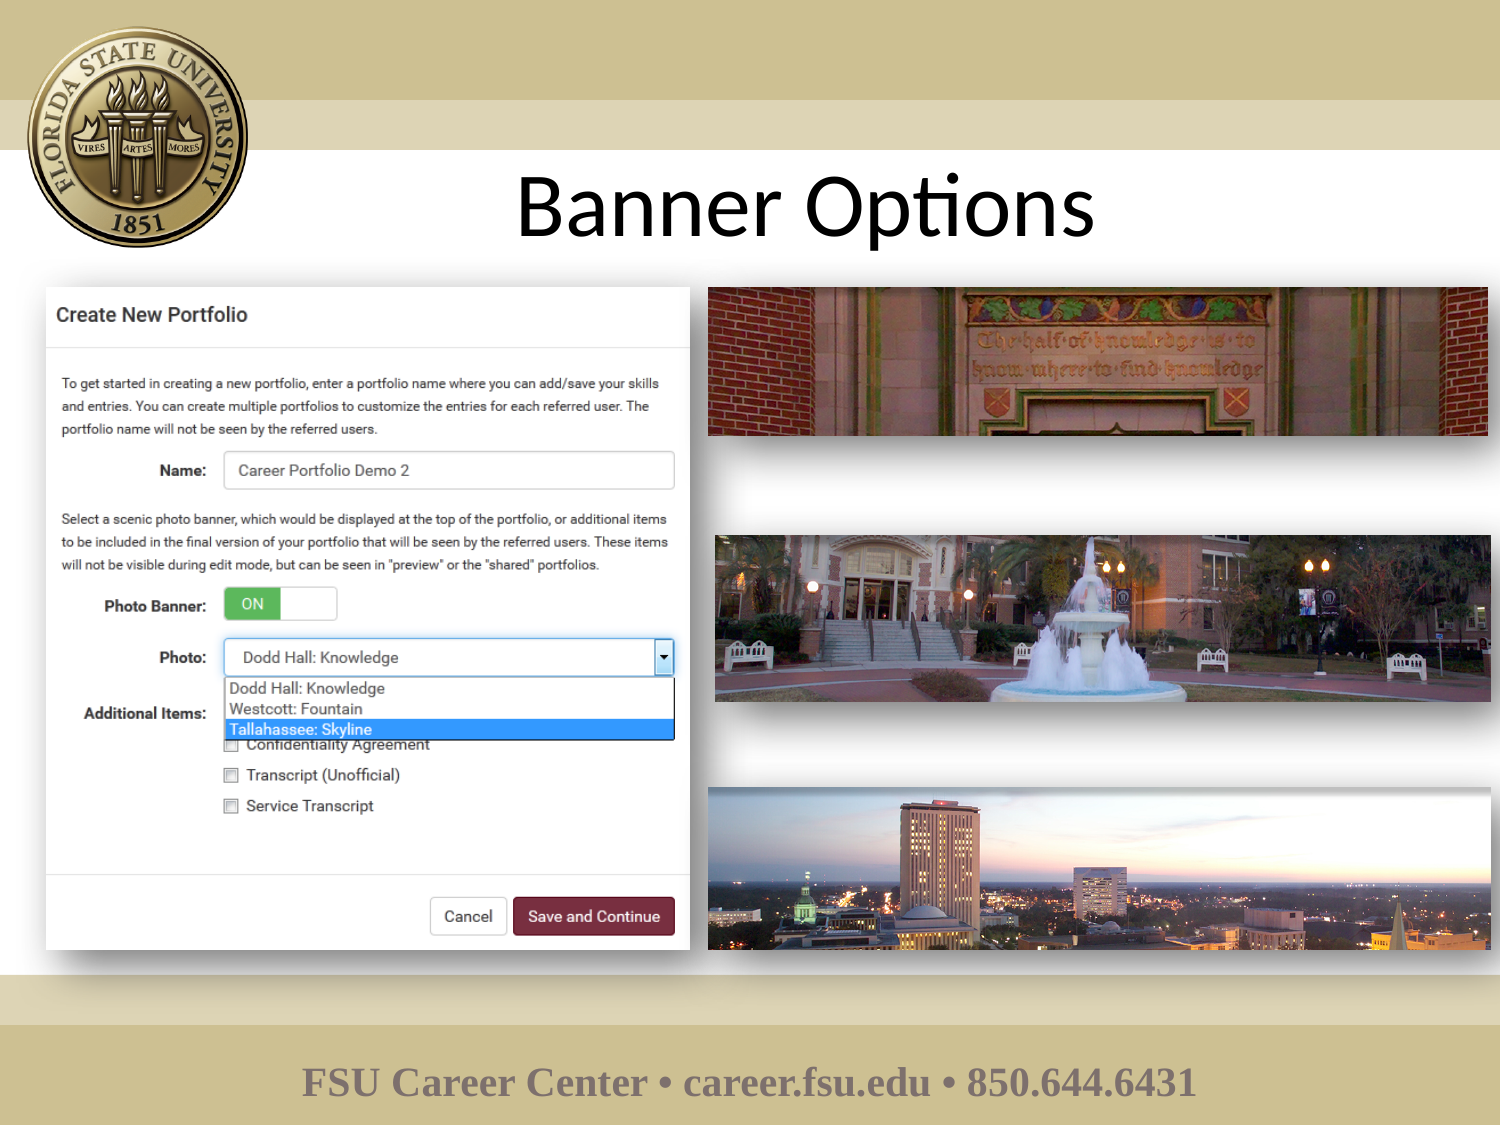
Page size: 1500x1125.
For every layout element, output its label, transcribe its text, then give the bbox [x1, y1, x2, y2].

picture [24, 24, 250, 250]
picture [708, 287, 1488, 436]
picture [45, 287, 691, 951]
picture [714, 535, 1492, 702]
picture [708, 787, 1492, 951]
title Banner Options [112, 137, 1500, 274]
